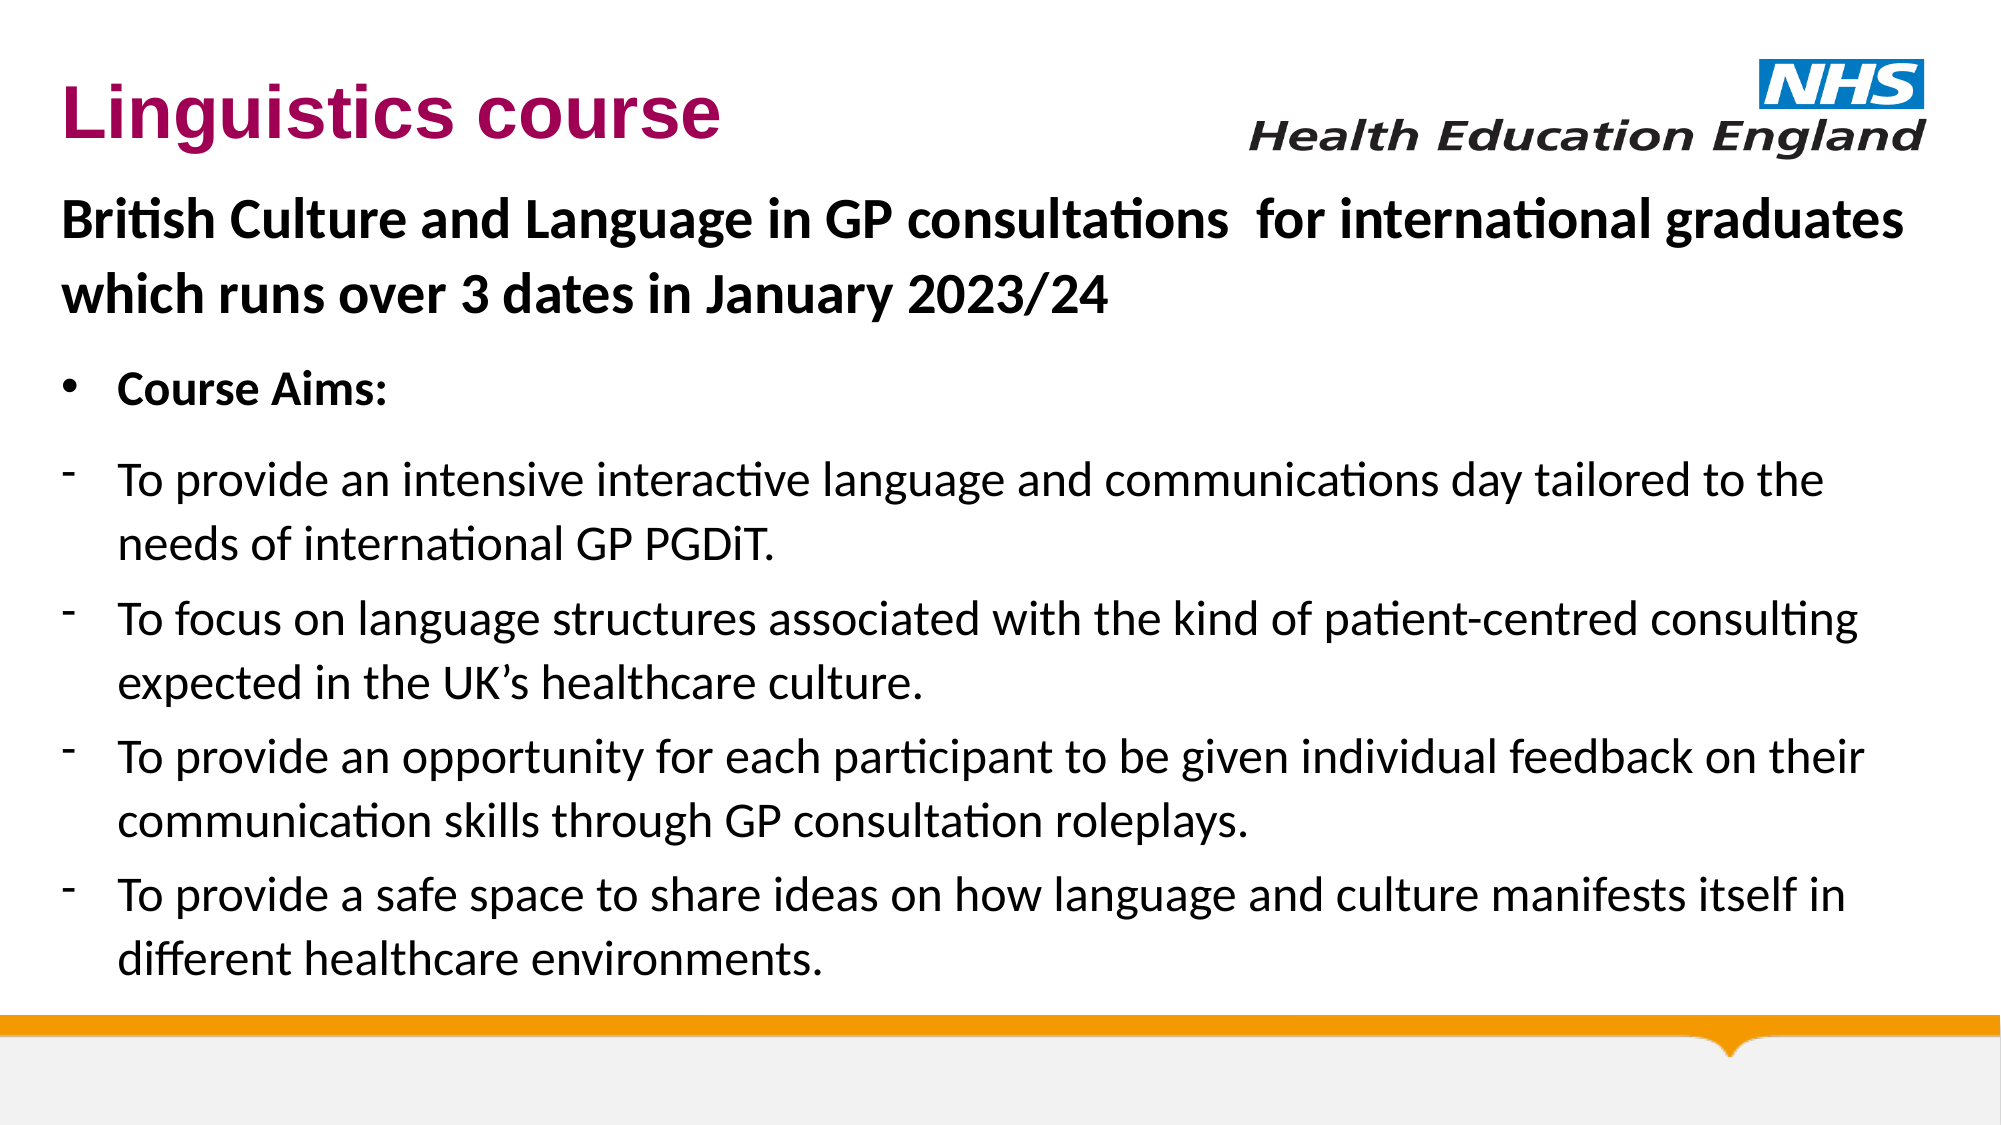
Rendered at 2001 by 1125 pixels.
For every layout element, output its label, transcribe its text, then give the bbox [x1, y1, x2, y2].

picture [1322, 59, 1927, 160]
list British Culture and Language in GP consultations for international graduates which runs over 3 dates in January 2023/24 Course Aims: To provide an intensive interactive language and communications day tailored to the needs of international GP PGDiT. To focus on language structures associated with the kind of patient-centred consulting expected in the UK’s healthcare culture. To provide an opportunity for each participant to be given individual feedback on their communication skills through GP consultation roleplays. To provide a safe space to share ideas on how language and culture manifests itself in different healthcare environments. [46, 167, 1937, 1000]
title Linguistics course [46, 56, 1322, 167]
